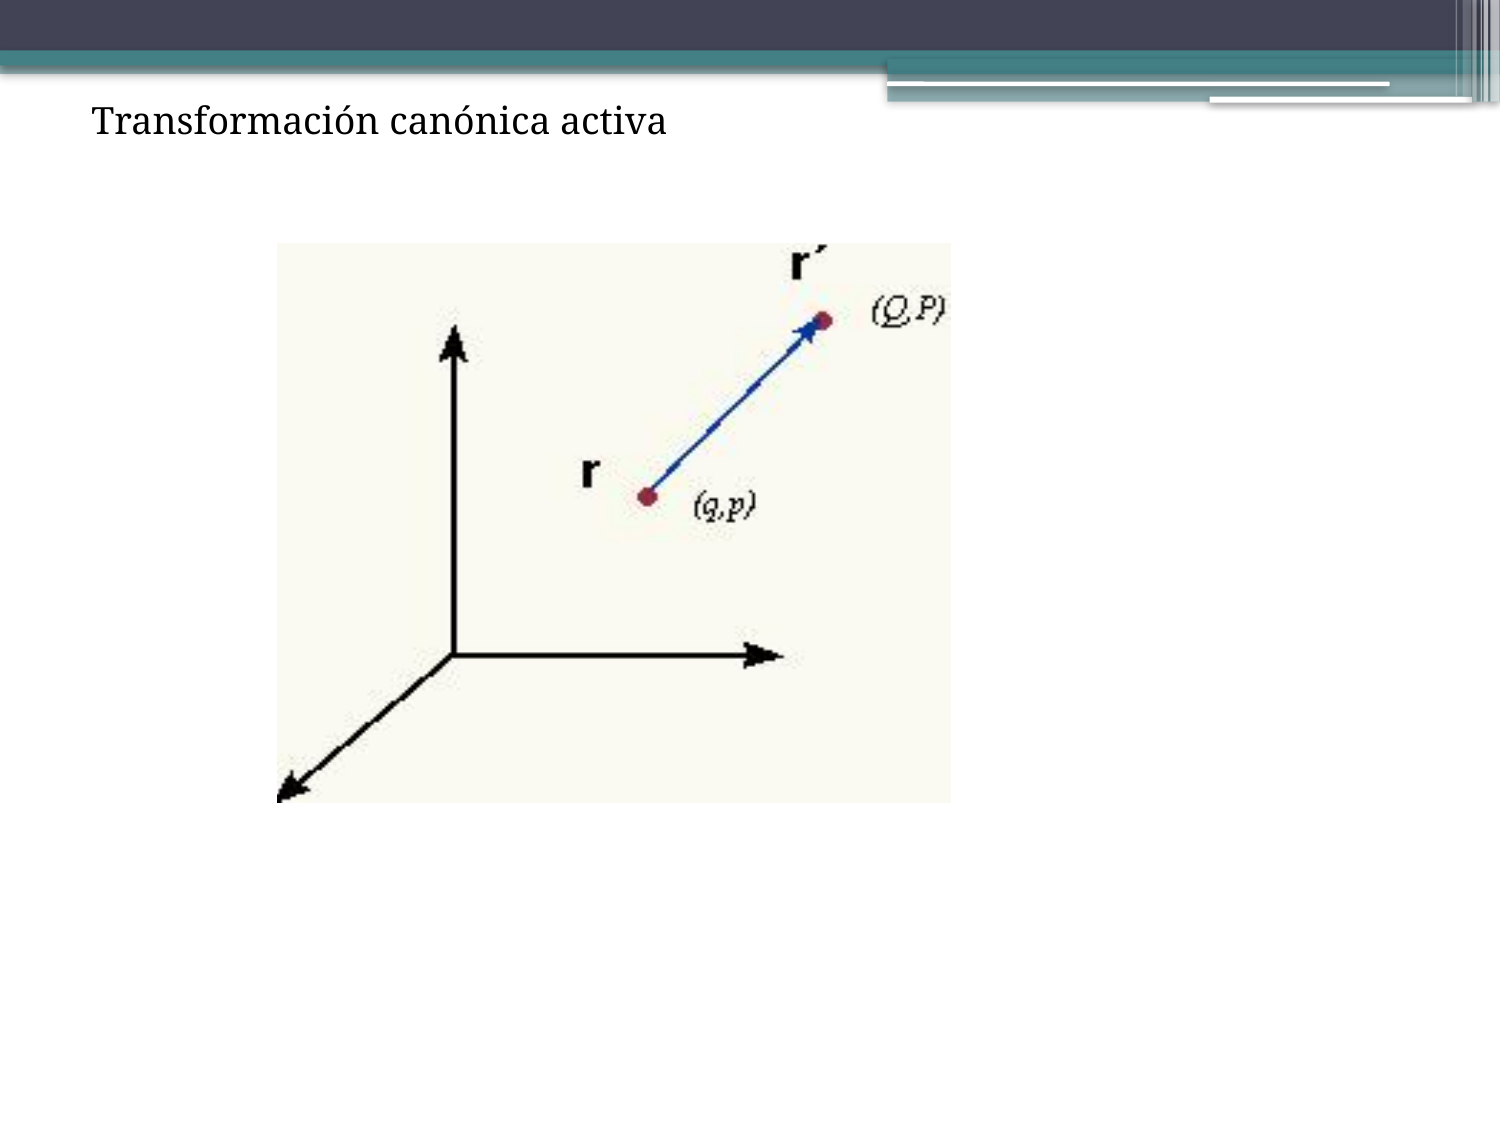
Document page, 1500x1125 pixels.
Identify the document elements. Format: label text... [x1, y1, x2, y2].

text_box Transformación canónica activa [76, 89, 786, 150]
picture [277, 243, 951, 804]
